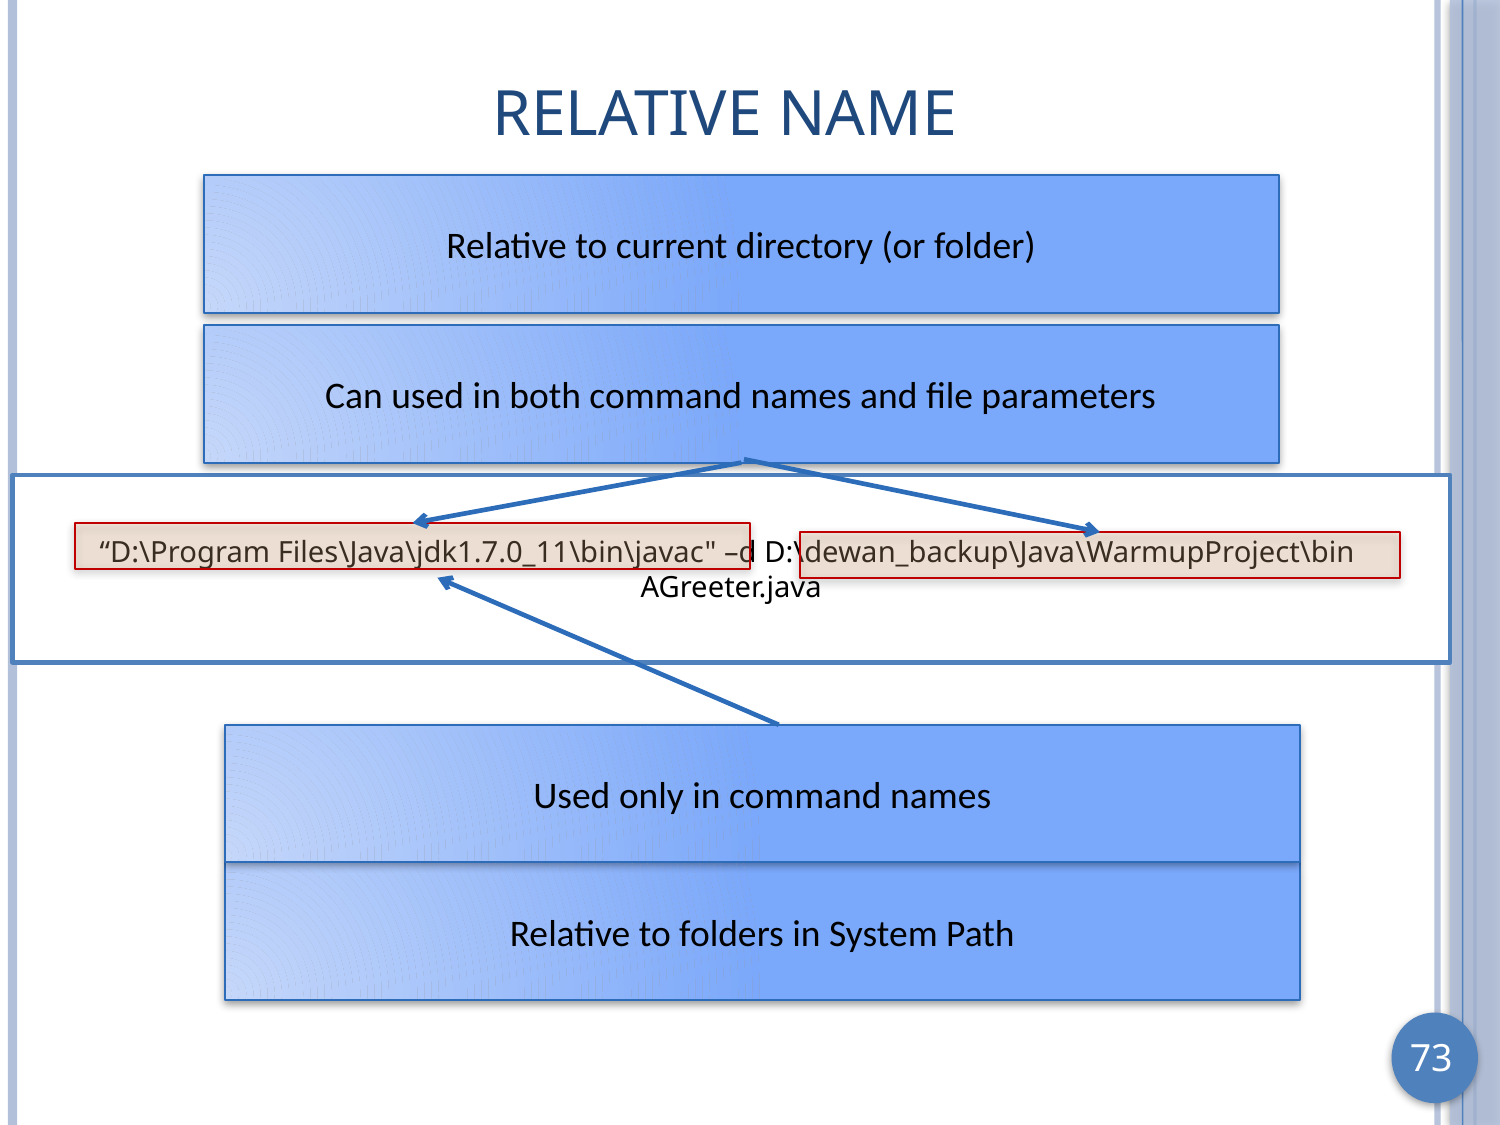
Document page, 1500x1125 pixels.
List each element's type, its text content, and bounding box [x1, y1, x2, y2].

text_box [74, 522, 751, 570]
text_box “D:\Program Files\Java\jdk1.7.0_11\bin\javac" –d D:\dewan_backup\Java\WarmupProject\bin AGreeter.java [10, 473, 432, 665]
text_box Relative to current directory (or folder) [203, 174, 1280, 314]
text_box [743, 458, 1101, 533]
text_box Relative to folders in System Path [224, 870, 1301, 1001]
text_box Used only in command names [224, 724, 1301, 863]
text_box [436, 577, 780, 726]
title Relative Name [75, 45, 1375, 175]
text_box Can used in both command names and file parameters [203, 324, 1280, 464]
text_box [411, 462, 738, 524]
text_box [799, 531, 1401, 579]
text_box “D:\Program Files\Java\jdk1.7.0_11\bin\javac" –d D:\dewan_backup\Java\WarmupProject\bin AGreeter.java [755, 473, 1452, 665]
